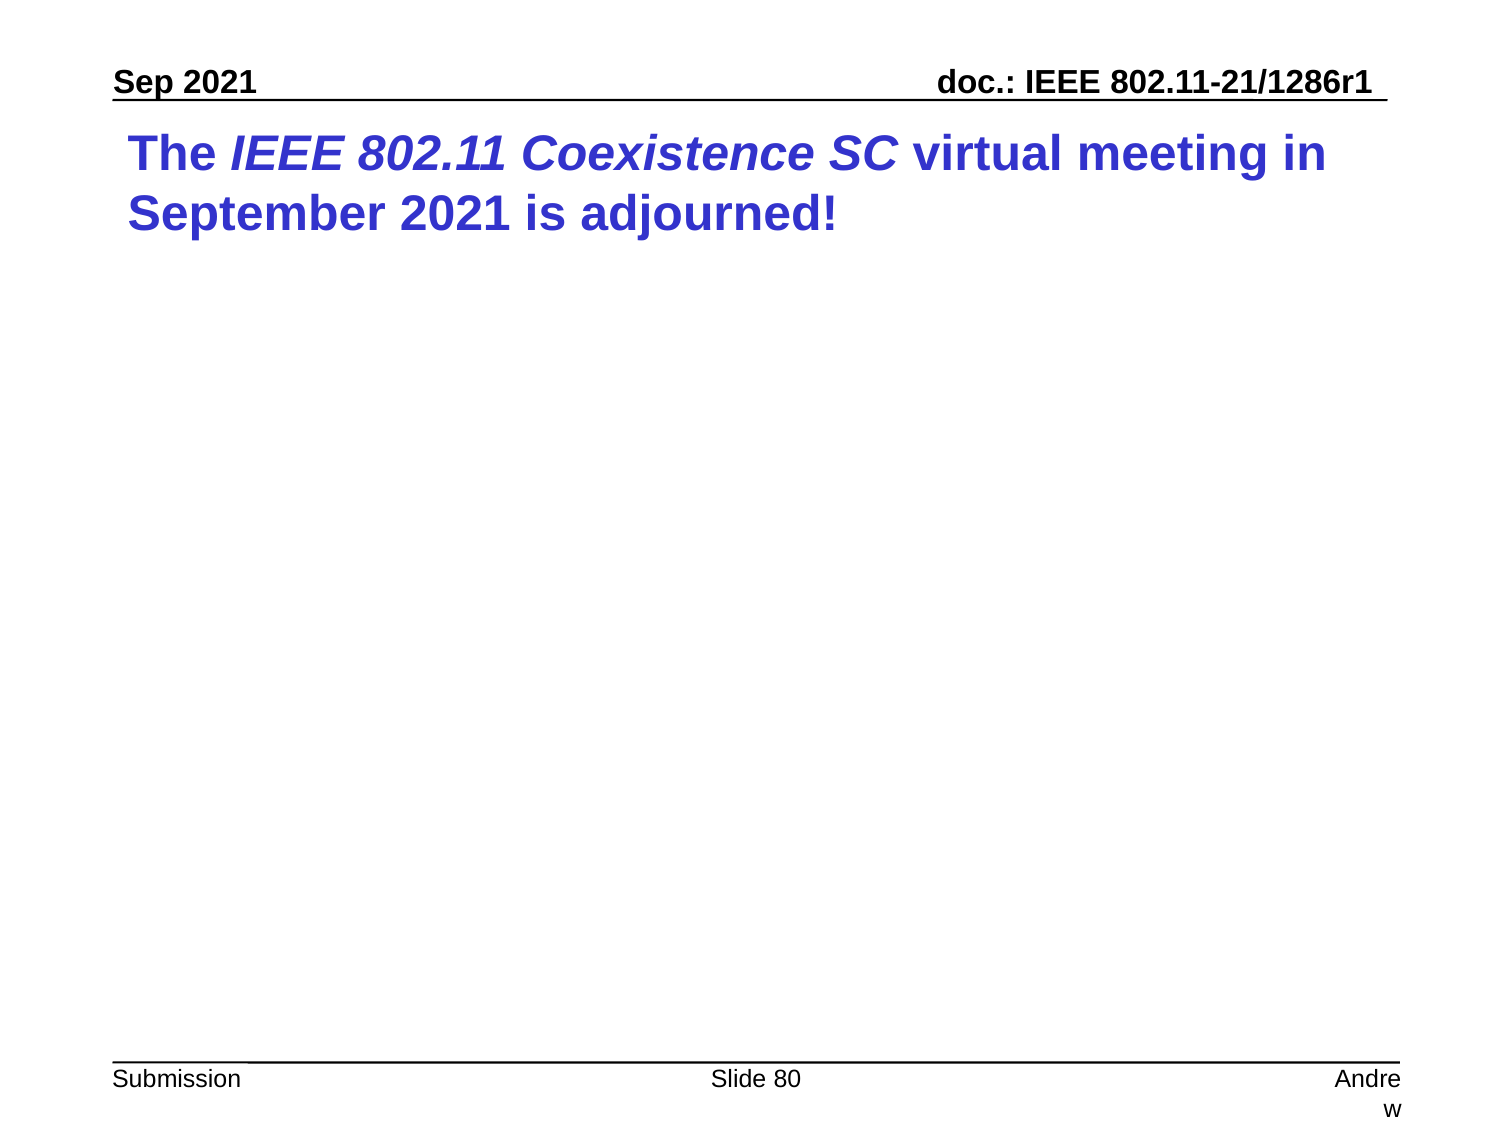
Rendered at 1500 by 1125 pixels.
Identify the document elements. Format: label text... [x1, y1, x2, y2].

title The IEEE 802.11 Coexistence SC virtual meeting in September 2021 is adjourned! [112, 112, 1388, 288]
slide_number Slide 80 [709, 1061, 803, 1093]
footer Andrew Myles, Cisco [1320, 1061, 1402, 1093]
